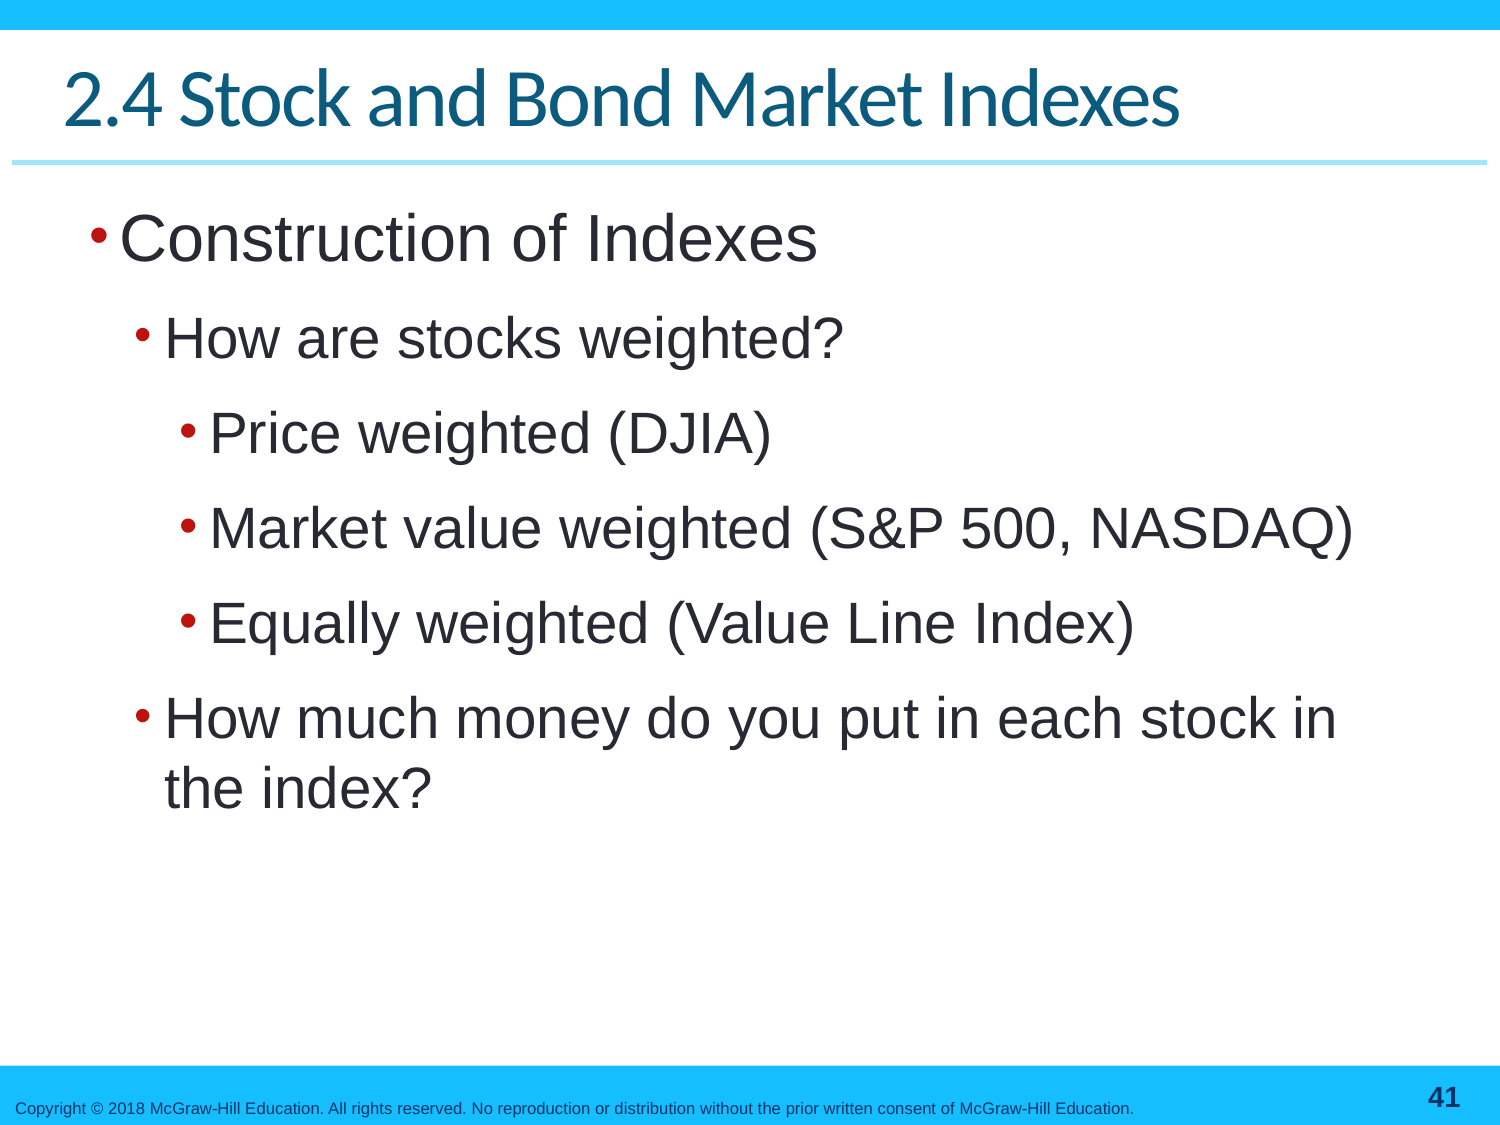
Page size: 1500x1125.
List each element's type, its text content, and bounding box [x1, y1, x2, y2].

list Construction of Indexes How are stocks weighted? Price weighted (DJIA) Market value weighted (S&P 500, NASDAQ) Equally weighted (Value Line Index) How much money do you put in each stock in the index? [74, 187, 1425, 988]
title 2.4 Stock and Bond Market Indexes [47, 24, 1453, 163]
